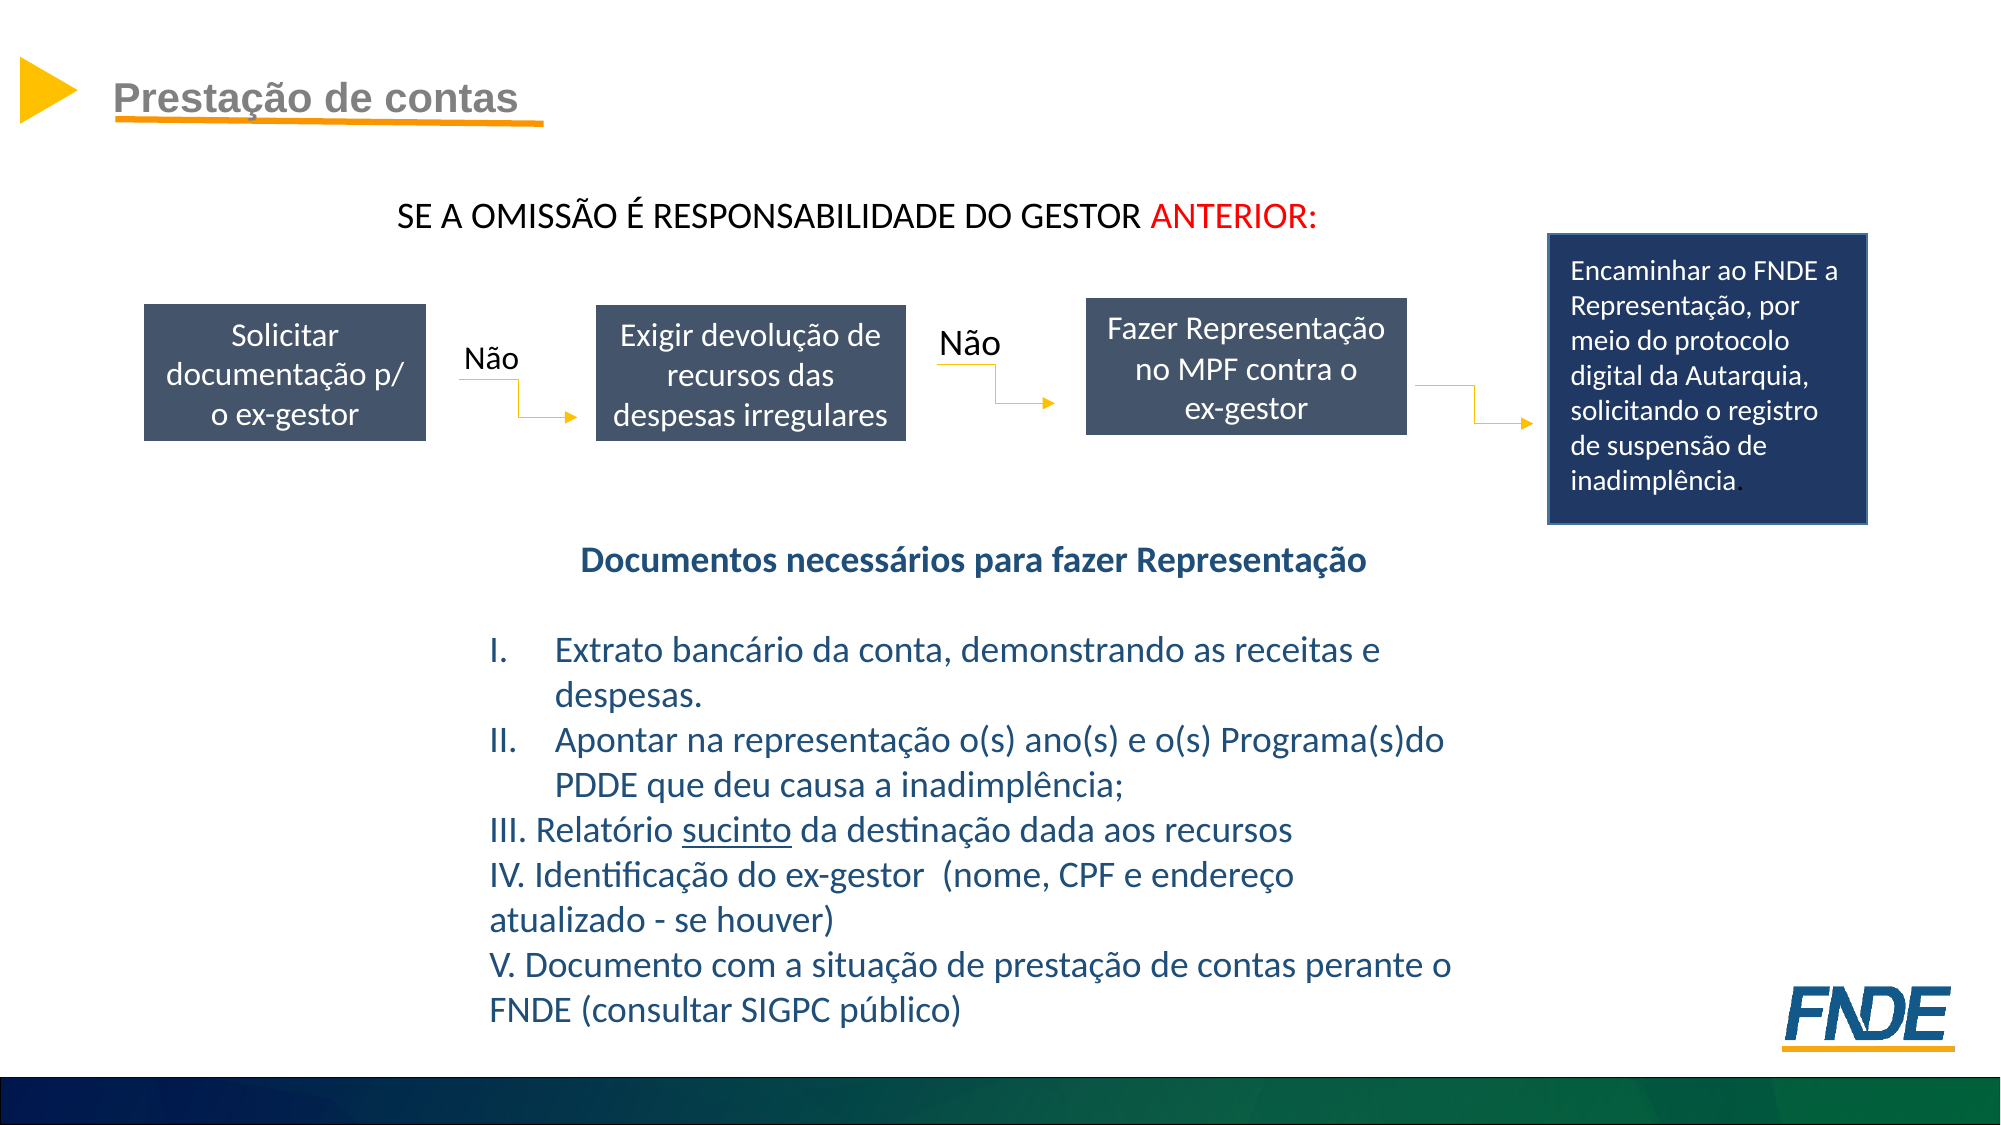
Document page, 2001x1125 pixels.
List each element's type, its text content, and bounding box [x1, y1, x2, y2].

text_box Fazer Representação no MPF contra o ex-gestor [1086, 298, 1407, 435]
text_box SE A OMISSÃO É RESPONSABILIDADE DO GESTOR ANTERIOR: [373, 183, 1374, 244]
text_box Não [924, 310, 1057, 371]
text_box Encaminhar ao FNDE a Representação, por meio do protocolo digital da Autarquia, solicitando o registro de suspensão de inadimplência. [1555, 244, 1868, 504]
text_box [936, 364, 1055, 404]
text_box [1415, 385, 1534, 424]
text_box Solicitar documentação p/ o ex-gestor [144, 304, 426, 441]
text_box [19, 55, 79, 125]
picture [0, 0, 2001, 1125]
text_box Exigir devolução de recursos das despesas irregulares [596, 305, 906, 441]
text_box [1547, 233, 1868, 525]
text_box Prestação de contas [98, 63, 1098, 128]
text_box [458, 379, 578, 418]
text_box Não [449, 328, 560, 384]
text_box Documentos necessários para fazer Representação Extrato bancário da conta, demonstrando as receitas e despesas. Apontar na representação o(s) ano(s) e o(s) Programa(s)do PDDE que deu causa a inadimplência; III. Relatório sucinto da destinação dada aos recursos IV. Identificação do ex-gestor (nome, CPF e endereço atualizado - se houver) V. Documento com a situação de prestação de contas perante o FNDE (consultar SIGPC público) [474, 527, 1475, 1038]
